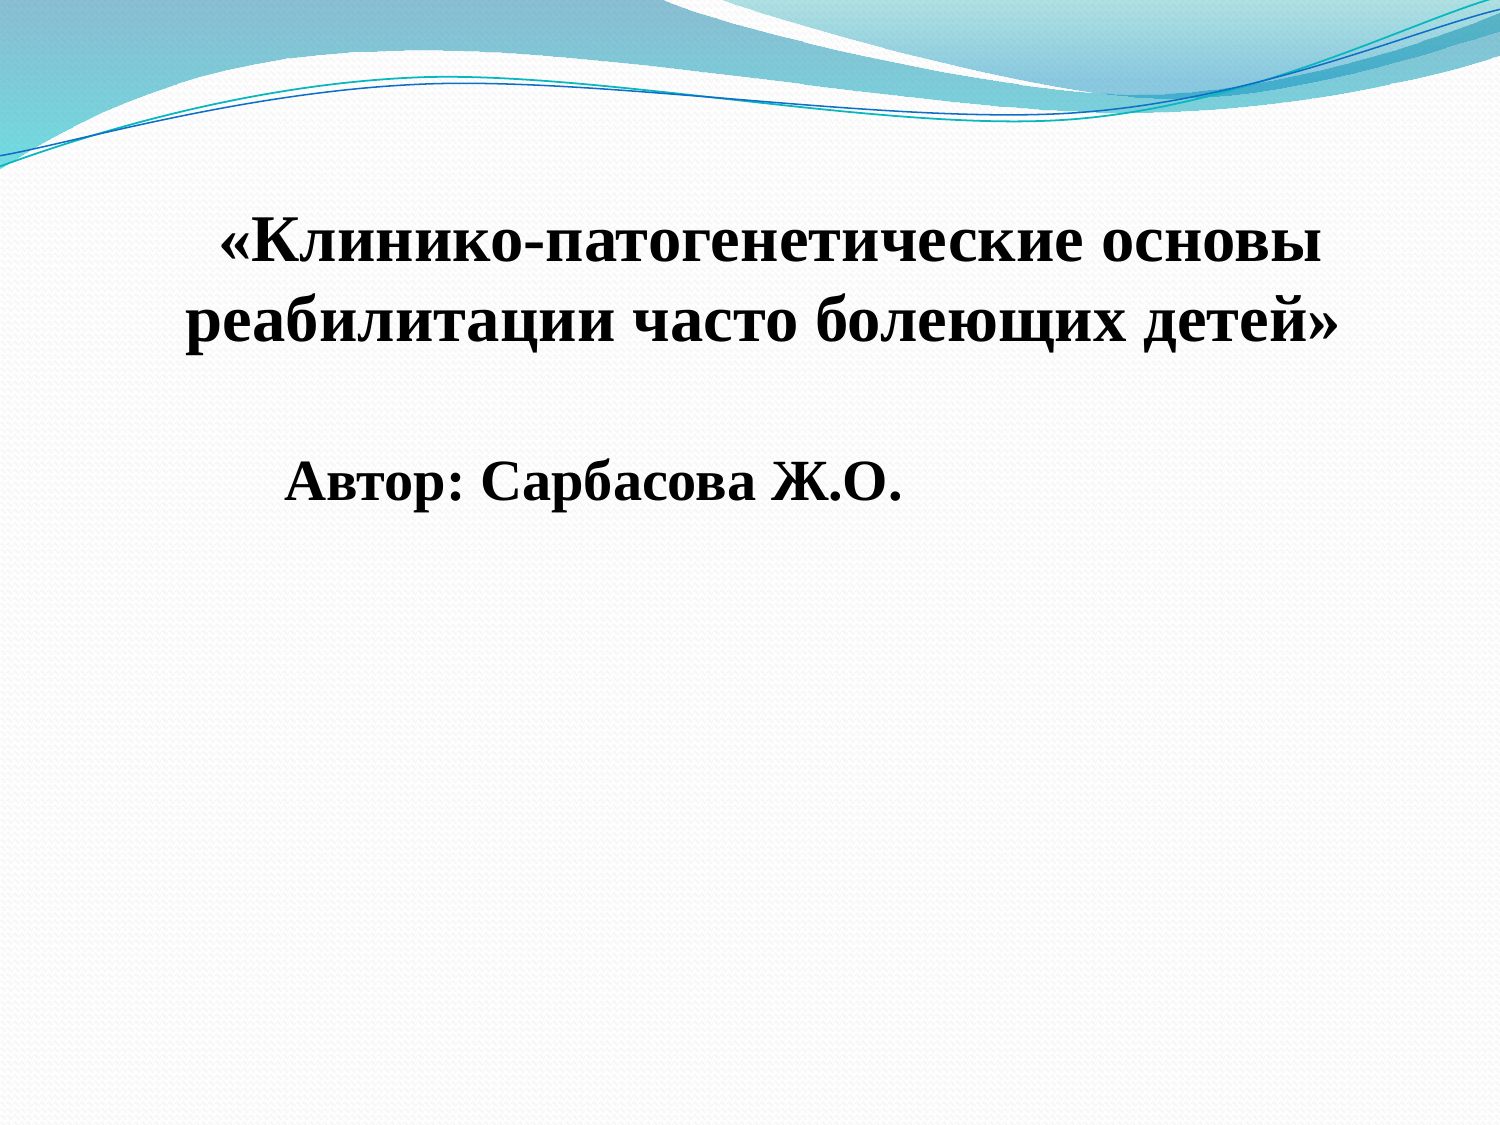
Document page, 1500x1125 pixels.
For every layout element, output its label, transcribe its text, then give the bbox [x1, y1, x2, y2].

list «Клинико-патогенетические основы реабилитации часто болеющих детей» Автор: Сарбасова Ж.О. [75, 187, 1425, 1005]
